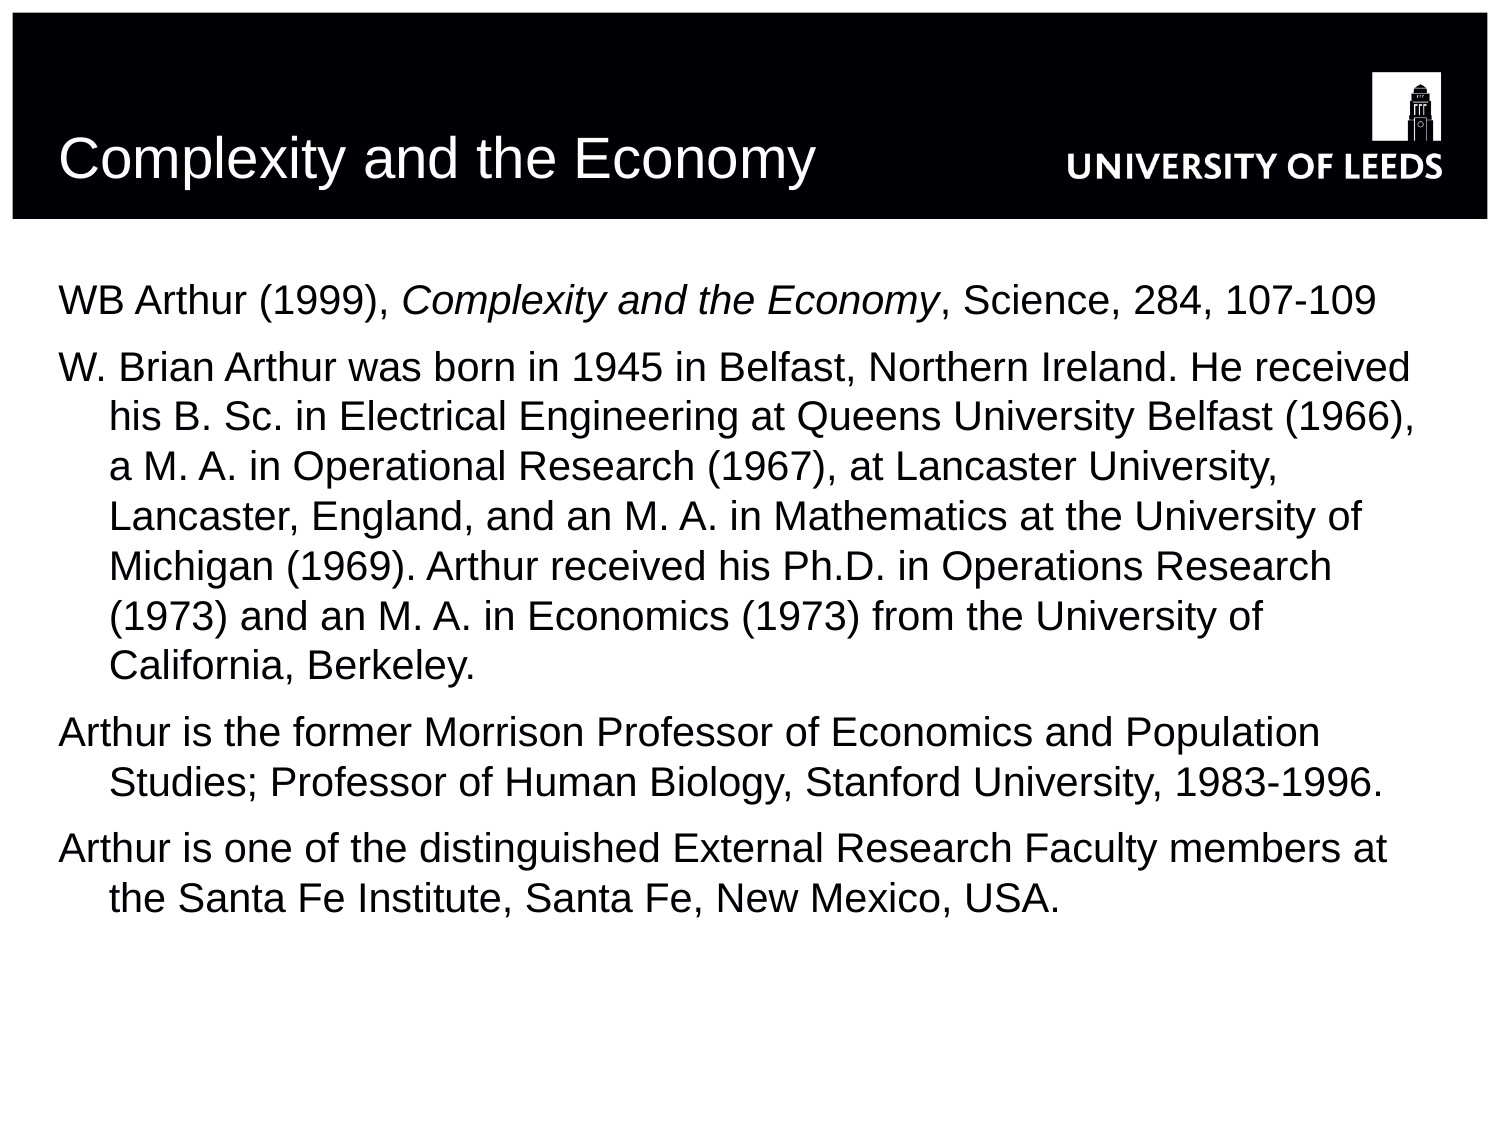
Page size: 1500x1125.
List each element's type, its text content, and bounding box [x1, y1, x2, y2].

list WB Arthur (1999), Complexity and the Economy, Science, 284, 107-109 W. Brian Arthur was born in 1945 in Belfast, Northern Ireland. He received his B. Sc. in Electrical Engineering at Queens University Belfast (1966), a M. A. in Operational Research (1967), at Lancaster University, Lancaster, England, and an M. A. in Mathematics at the University of Michigan (1969). Arthur received his Ph.D. in Operations Research (1973) and an M. A. in Economics (1973) from the University of California, Berkeley. Arthur is the former Morrison Professor of Economics and Population Studies; Professor of Human Biology, Stanford University, 1983-1996. Arthur is one of the distinguished External Research Faculty members at the Santa Fe Institute, Santa Fe, New Mexico, USA. [58, 272, 1442, 987]
picture [1068, 72, 1442, 179]
title Complexity and the Economy [58, 69, 859, 191]
